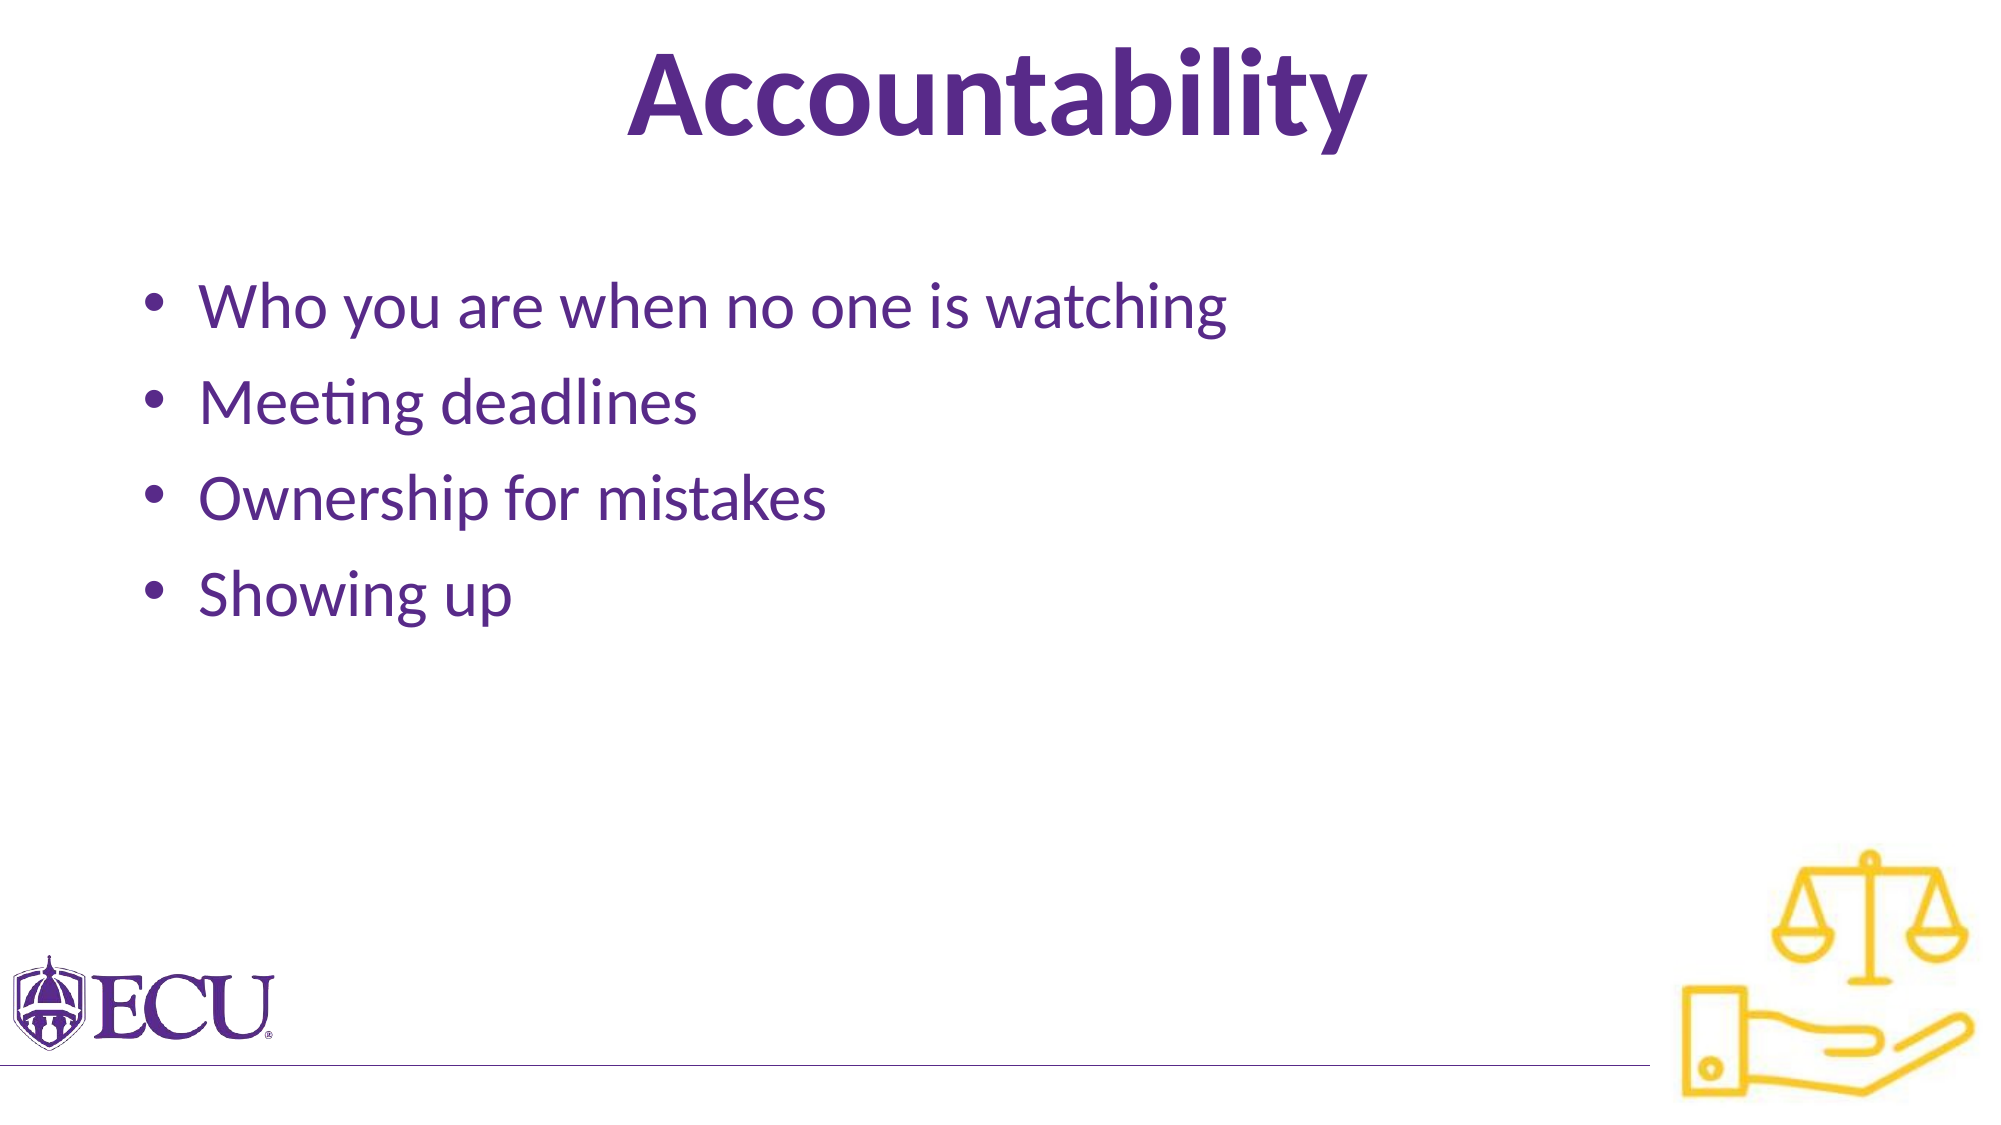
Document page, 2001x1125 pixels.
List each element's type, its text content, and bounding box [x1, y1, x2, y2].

text_box Who you are when no one is watching Meeting deadlines Ownership for mistakes Showing up [140, 243, 1235, 630]
title Accountability [624, 8, 1376, 199]
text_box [0, 820, 2000, 1125]
